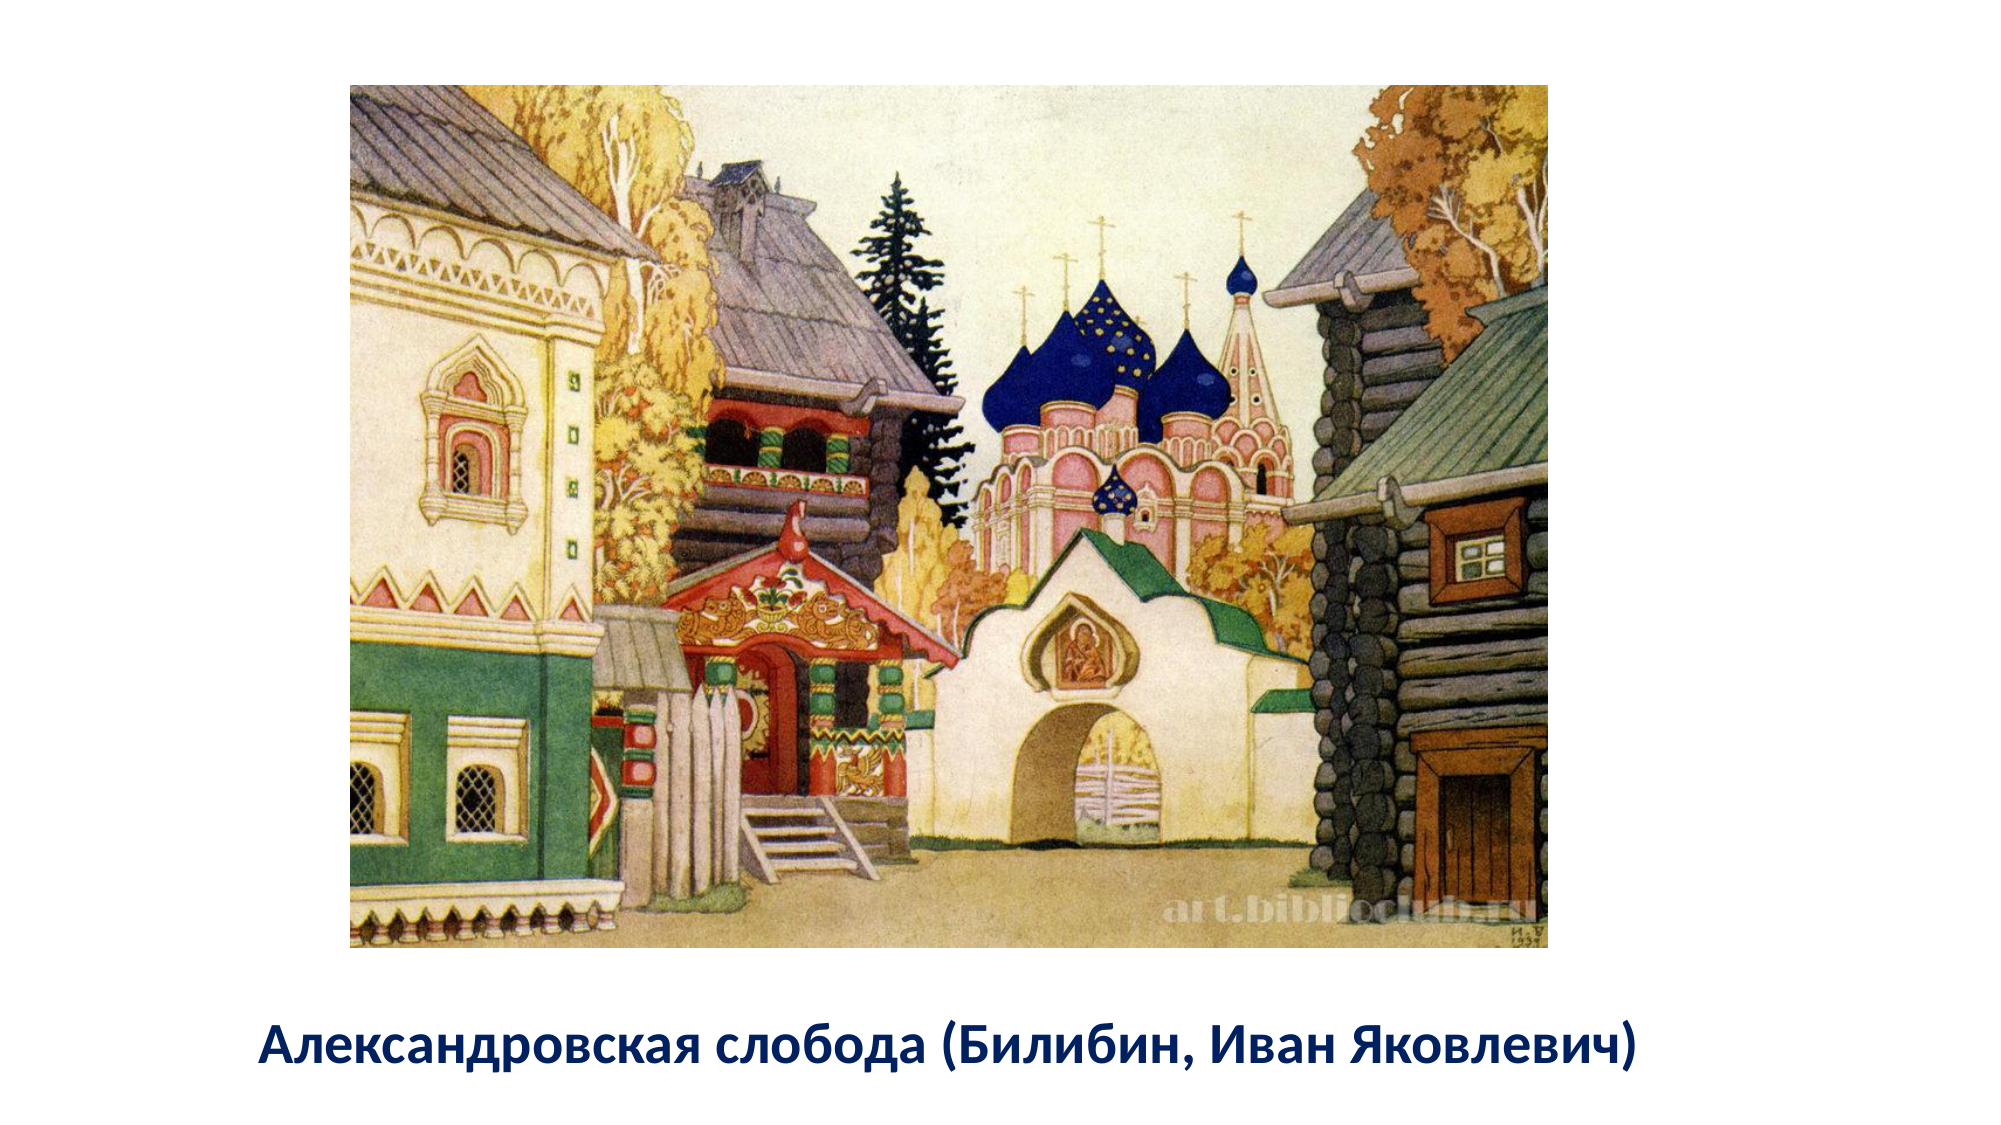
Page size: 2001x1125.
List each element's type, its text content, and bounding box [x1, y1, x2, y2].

text_box Александровская слобода (Билибин, Иван Яковлевич) [243, 997, 1655, 1083]
picture [350, 85, 1548, 948]
